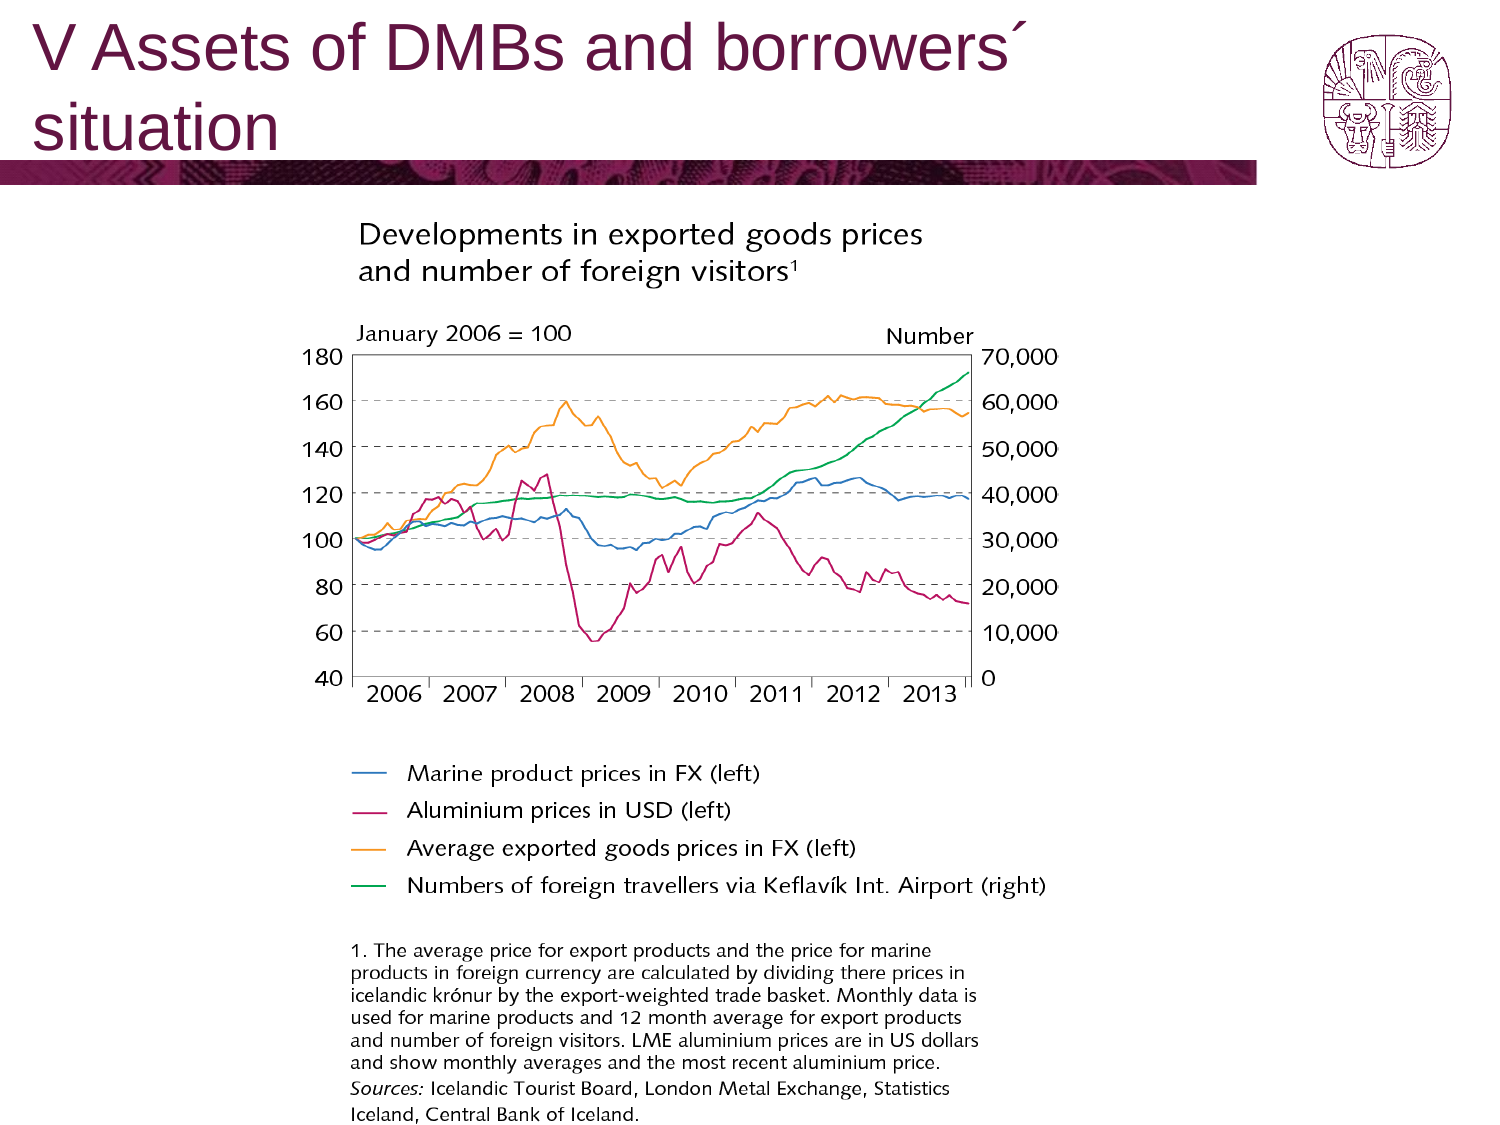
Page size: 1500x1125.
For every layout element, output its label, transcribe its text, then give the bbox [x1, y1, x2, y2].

picture [300, 219, 1059, 1125]
picture [1316, 31, 1456, 173]
title V Assets of DMBs and borrowers´ situation [17, 19, 1247, 149]
picture [0, 160, 1258, 185]
